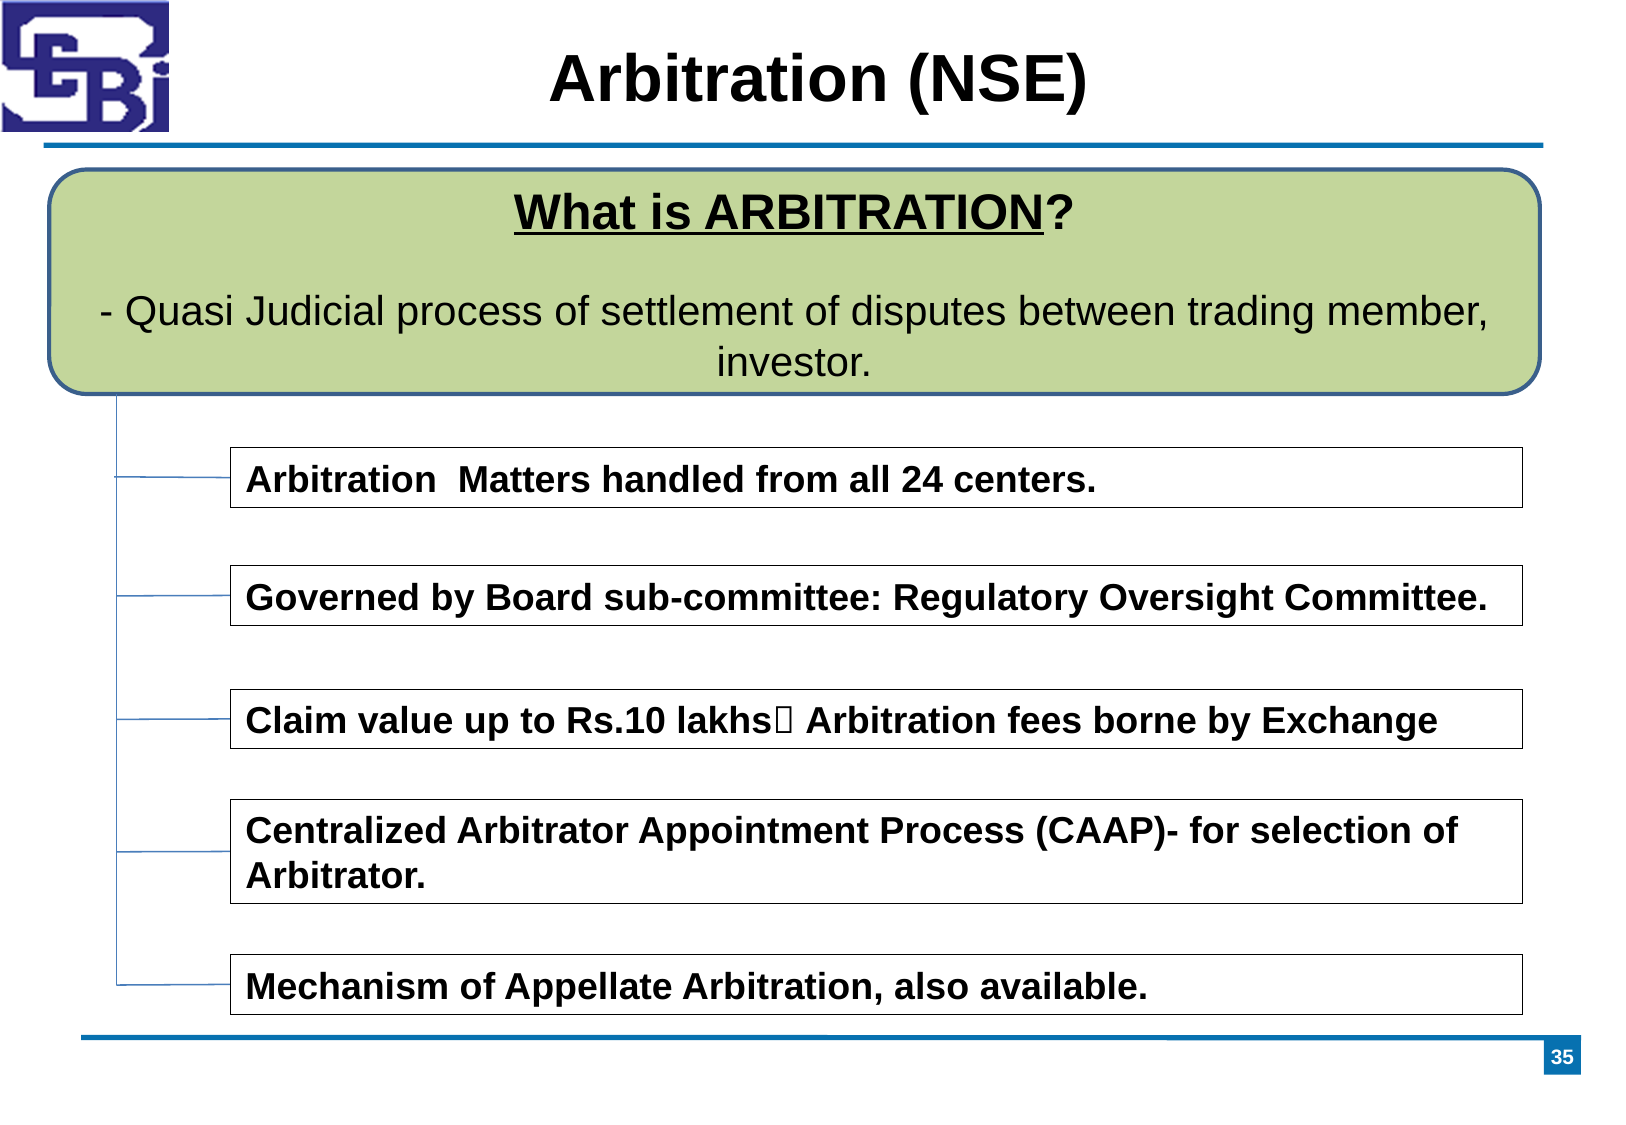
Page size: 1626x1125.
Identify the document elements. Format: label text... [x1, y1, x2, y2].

text_box Arbitration Matters handled from all 24 centers. [230, 447, 1523, 508]
text_box Governed by Board sub-committee: Regulatory Oversight Committee. [230, 565, 1523, 626]
text_box 35 [1543, 1037, 1581, 1075]
text_box What is ARBITRATION? - Quasi Judicial process of settlement of disputes between trading member, investor. [47, 167, 1542, 397]
text_box Claim value up to Rs.10 lakhs Arbitration fees borne by Exchange [230, 689, 1523, 749]
text_box Mechanism of Appellate Arbitration, also available. [230, 954, 1523, 1015]
picture [0, 0, 170, 133]
text_box Centralized Arbitrator Appointment Process (CAAP)- for selection of Arbitrator. [230, 799, 1523, 904]
text_box Arbitration (NSE) [173, 36, 1544, 126]
